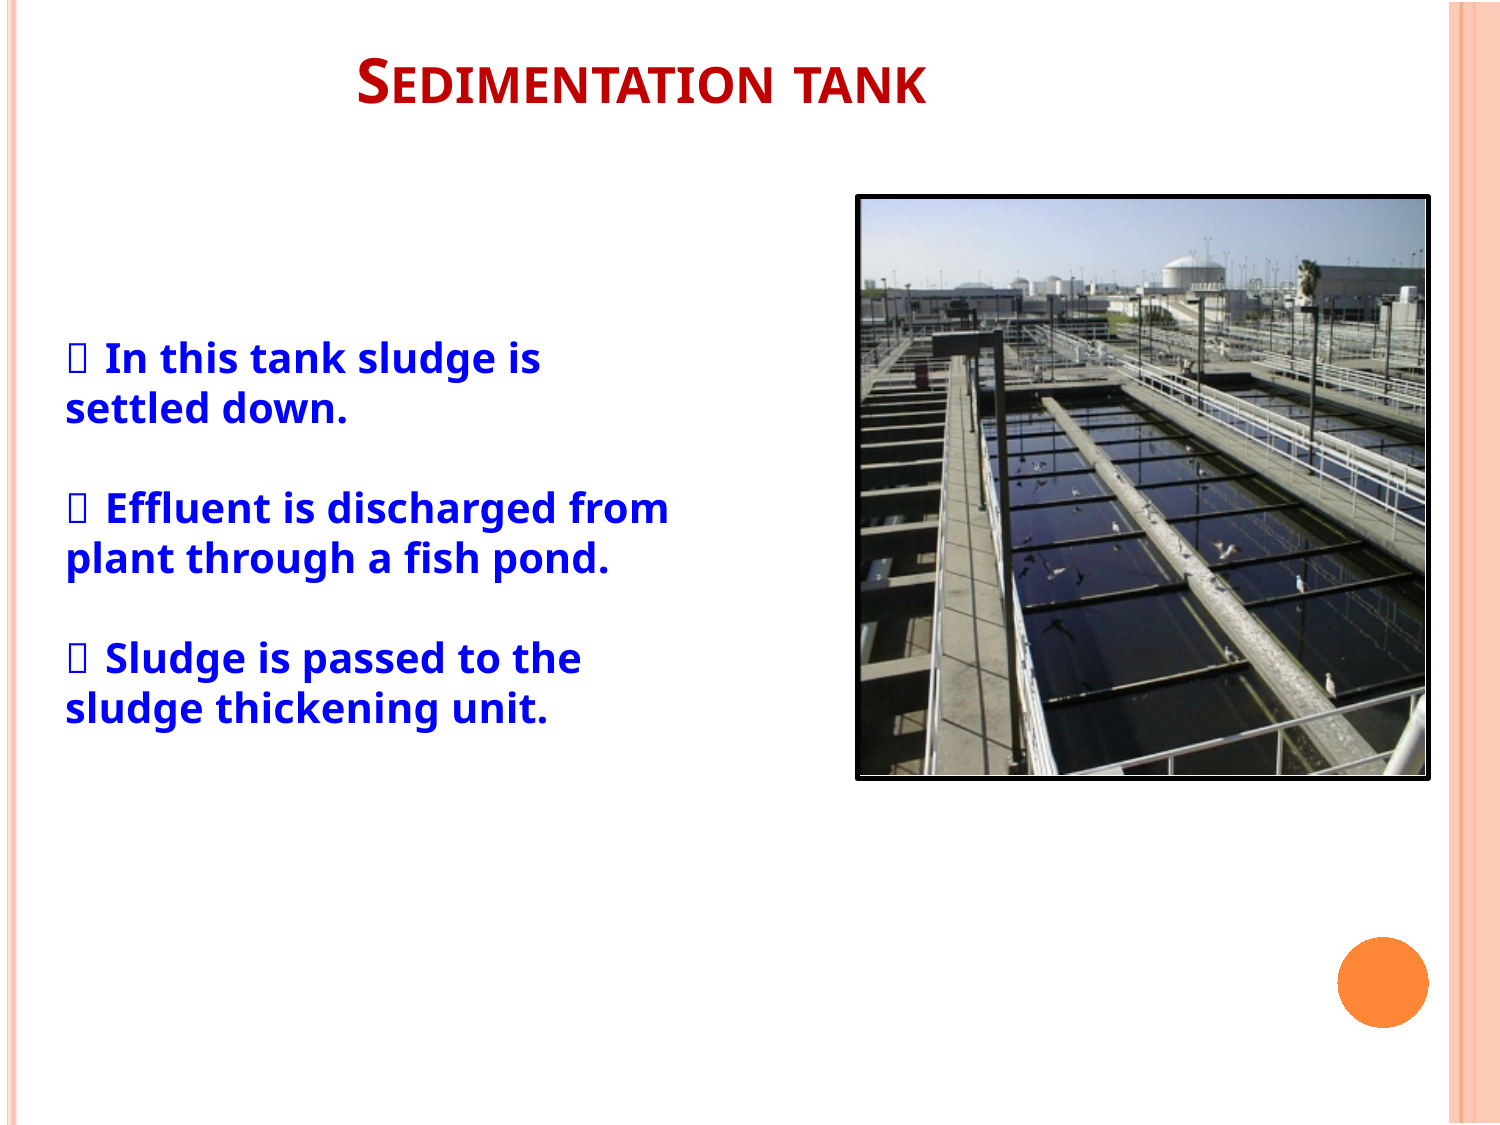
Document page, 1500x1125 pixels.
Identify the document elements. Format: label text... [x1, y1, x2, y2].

text_box  Sludge is passed to the sludge thickening unit. [65, 632, 611, 740]
text_box [1337, 937, 1429, 1028]
picture [1449, 1, 1500, 1124]
text_box  Effluent is discharged from plant through a fish pond. [64, 482, 723, 590]
text_box SEDIMENTATION TANK [356, 42, 1025, 124]
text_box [850, 190, 1435, 785]
picture [7, 0, 18, 1125]
text_box  In this tank sludge is settled down. [65, 332, 573, 440]
